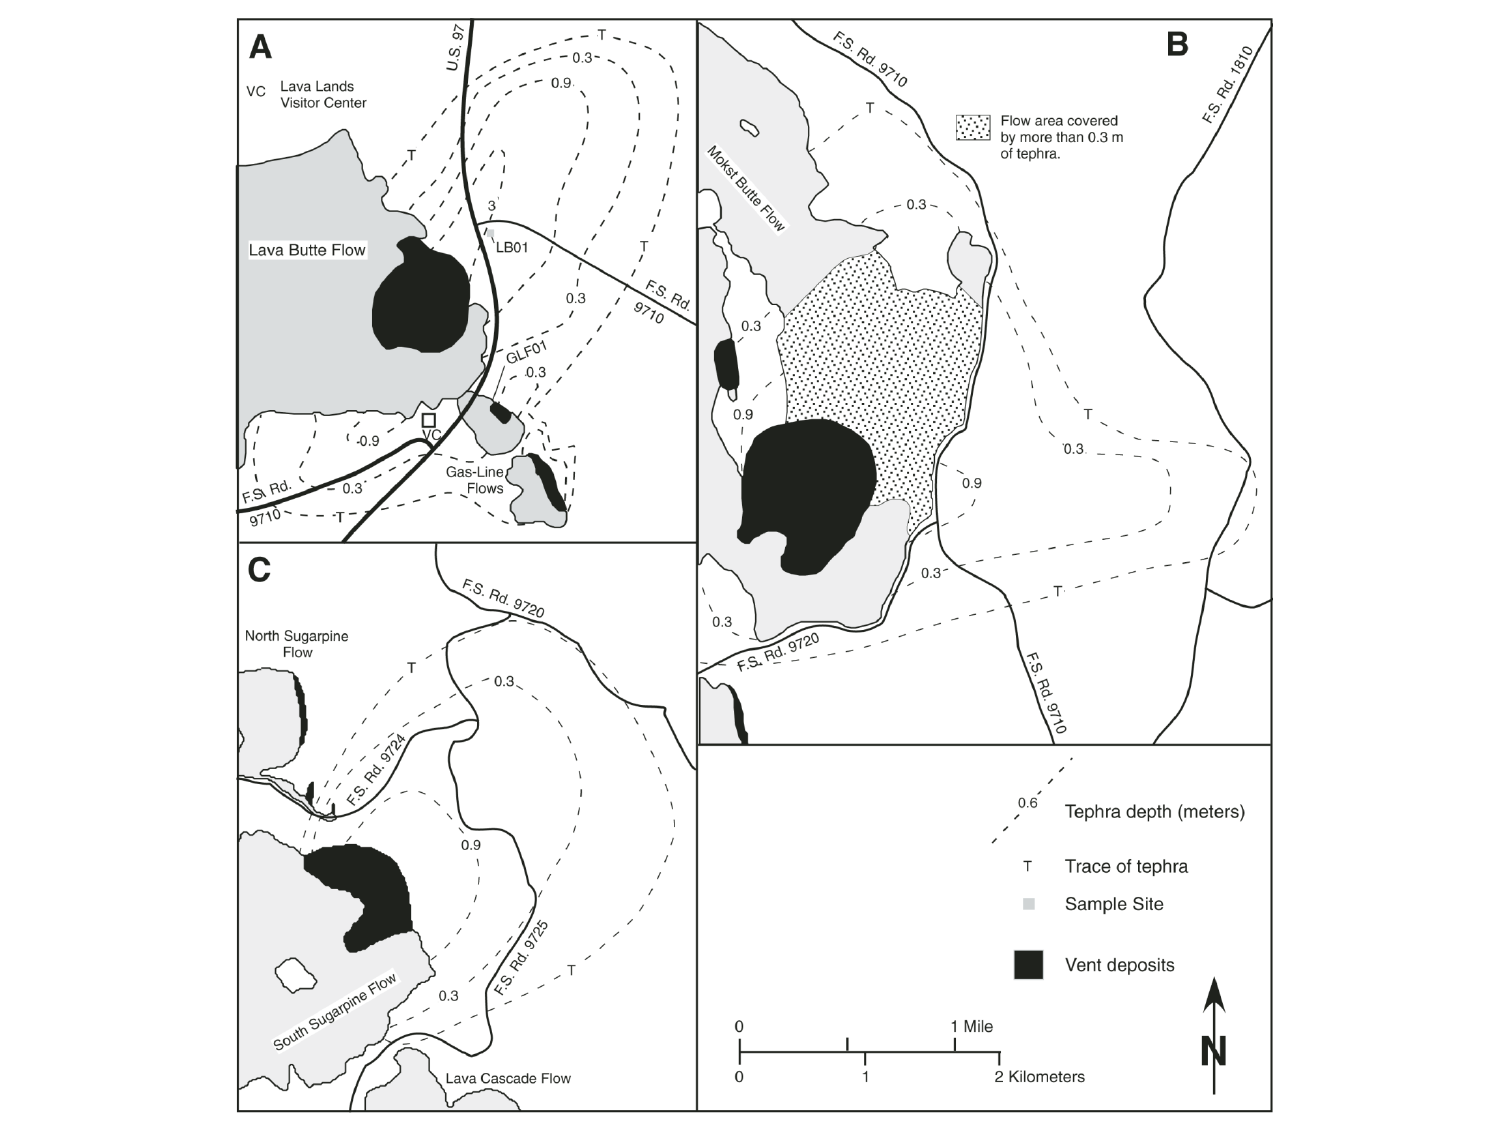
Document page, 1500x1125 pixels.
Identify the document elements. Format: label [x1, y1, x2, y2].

picture [227, 10, 1273, 1115]
